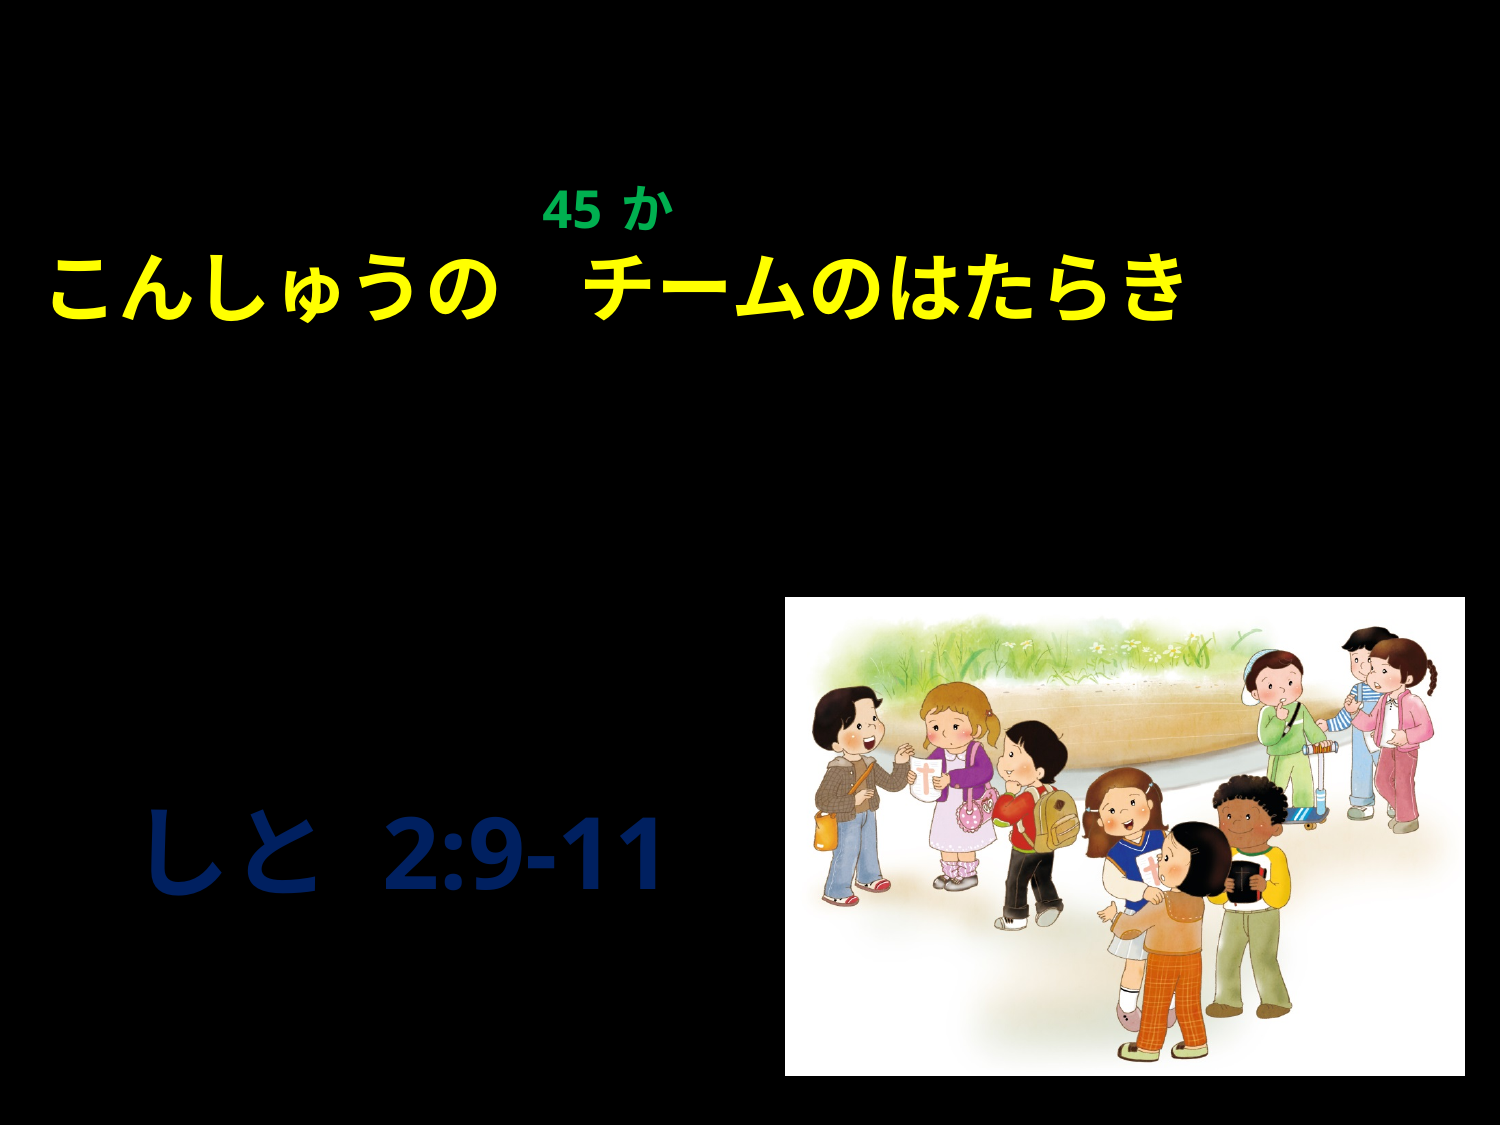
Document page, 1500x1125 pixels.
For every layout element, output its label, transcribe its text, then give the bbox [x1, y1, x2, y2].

subtitle しと 2:9-11 [76, 782, 727, 936]
title 45 か こんしゅうの チームのはたらき [0, 101, 1270, 343]
picture [785, 597, 1465, 1076]
